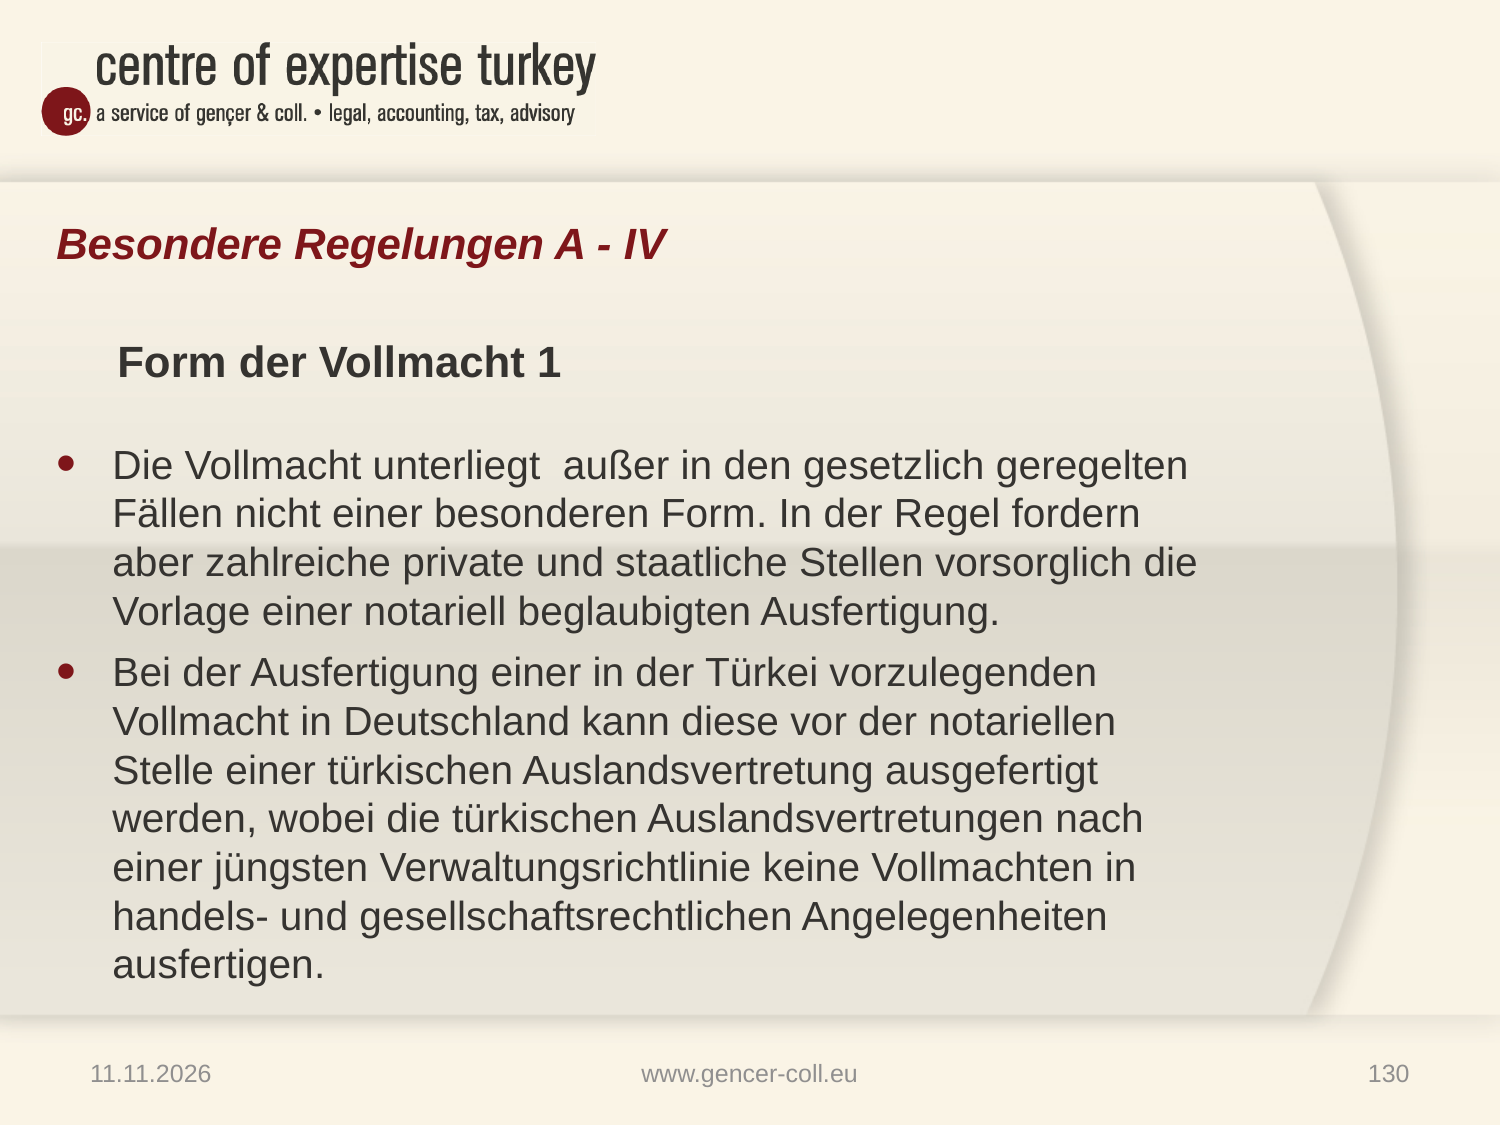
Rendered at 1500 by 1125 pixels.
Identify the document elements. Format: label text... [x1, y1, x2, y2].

picture [0, 0, 1500, 1125]
footer www.gencer-coll.eu [512, 1042, 988, 1103]
slide_number 130 [1074, 1042, 1425, 1103]
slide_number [75, 1042, 425, 1103]
title Besondere Regelungen A - IV [41, 208, 1223, 279]
list Form der Vollmacht 1 Die Vollmacht unterliegt außer in den gesetzlich geregelten Fällen nicht einer besonderen Form. In der Regel fordern aber zahlreiche private und staatliche Stellen vorsorglich die Vorlage einer notariell beglaubigten Ausfertigung. Bei der Ausfertigung einer in der Türkei vorzulegenden Vollmacht in Deutschland kann diese vor der notariellen Stelle einer türkischen Auslandsvertretung ausgefertigt werden, wobei die türkischen Auslandsvertretungen nach einer jüngsten Verwaltungsrichtlinie keine Vollmachten in handels- und gesellschaftsrechtlichen Angelegenheiten ausfertigen. [41, 326, 1223, 988]
